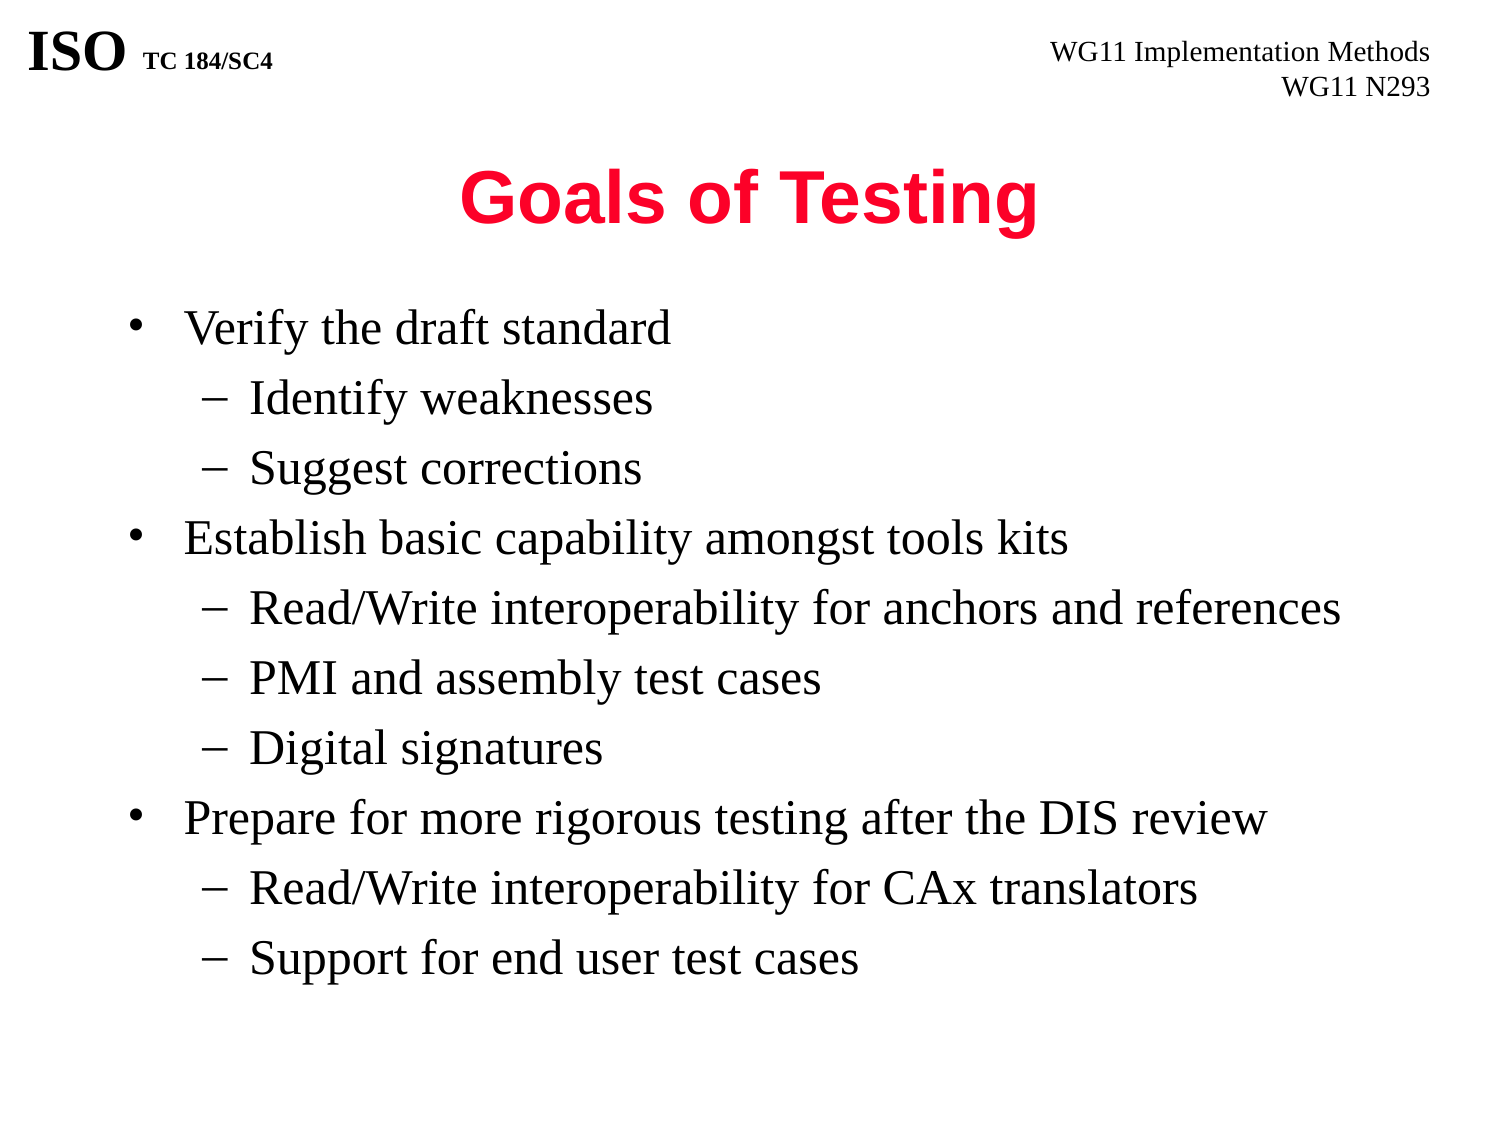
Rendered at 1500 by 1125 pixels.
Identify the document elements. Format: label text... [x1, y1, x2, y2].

list Verify the draft standard Identify weaknesses Suggest corrections Establish basic capability amongst tools kits Read/Write interoperability for anchors and references PMI and assembly test cases Digital signatures Prepare for more rigorous testing after the DIS review Read/Write interoperability for CAx translators Support for end user test cases [112, 287, 1388, 963]
title Goals of Testing [112, 99, 1388, 287]
